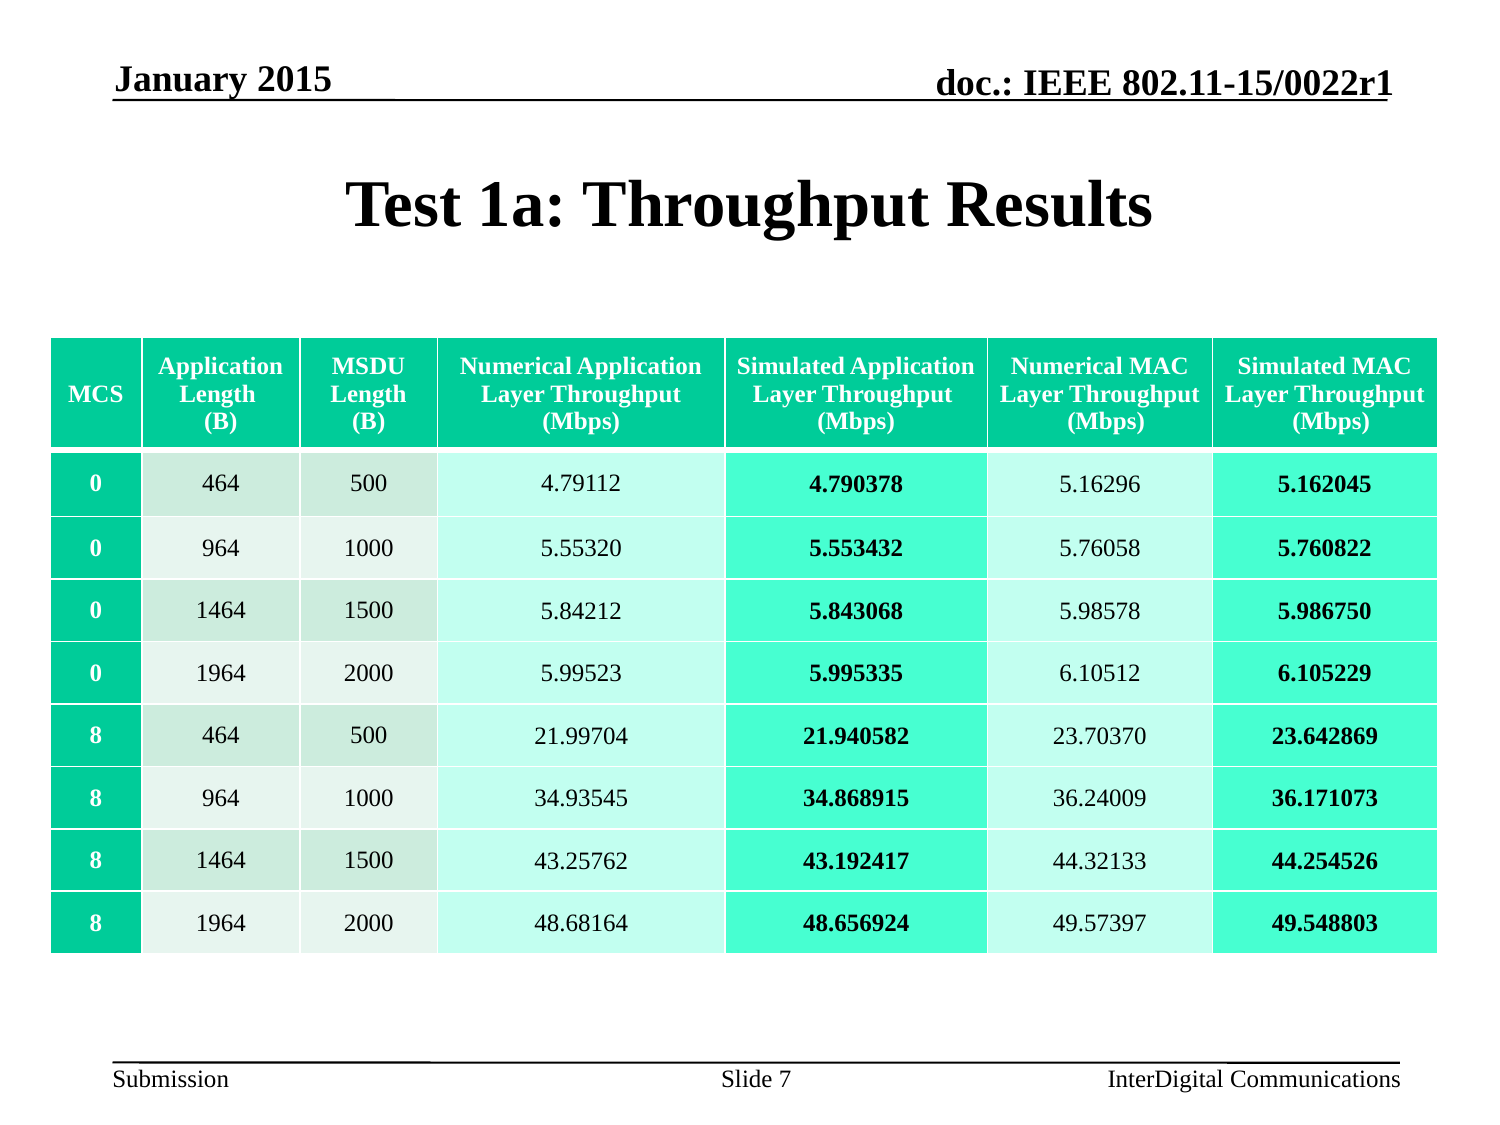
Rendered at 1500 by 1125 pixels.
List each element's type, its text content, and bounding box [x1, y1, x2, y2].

table_cell 36.171073 [1213, 767, 1437, 828]
table_cell 5.84212 [438, 580, 724, 641]
footer InterDigital Communications [878, 1061, 1402, 1093]
table_cell 5.98578 [988, 580, 1212, 641]
table_cell 21.940582 [726, 705, 987, 766]
table_cell 36.24009 [988, 767, 1212, 828]
table_cell 5.76058 [988, 517, 1212, 578]
table_header MCS [51, 338, 141, 447]
table_cell 0 [51, 642, 141, 703]
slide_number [114, 54, 423, 100]
table_cell 5.16296 [988, 453, 1212, 516]
table_header Numerical MAC Layer Throughput (Mbps) [988, 338, 1212, 447]
table_cell 34.868915 [726, 767, 987, 828]
table_cell 23.642869 [1213, 705, 1437, 766]
table_cell 2000 [301, 642, 437, 703]
table_cell 43.192417 [726, 830, 987, 890]
table_cell 8 [51, 830, 141, 890]
title Test 1a: Throughput Results [112, 112, 1388, 288]
table_cell 6.105229 [1213, 642, 1437, 703]
table_cell 8 [51, 705, 141, 766]
table_cell 4.79112 [438, 453, 724, 516]
table_cell 49.57397 [988, 892, 1212, 953]
table_cell 23.70370 [988, 705, 1212, 766]
table_header Numerical Application Layer Throughput (Mbps) [438, 338, 724, 447]
table_cell 964 [143, 517, 299, 578]
table_header MSDU Length (B) [301, 338, 437, 447]
table_cell 44.32133 [988, 830, 1212, 890]
table_cell 5.995335 [726, 642, 987, 703]
table_cell 21.99704 [438, 705, 724, 766]
table_cell 5.760822 [1213, 517, 1437, 578]
table_cell 464 [143, 705, 299, 766]
table_cell 5.99523 [438, 642, 724, 703]
table_cell 48.656924 [726, 892, 987, 953]
table_cell 1464 [143, 830, 299, 890]
table_cell 1464 [143, 580, 299, 641]
table_cell 0 [51, 580, 141, 641]
slide_number Slide 7 [712, 1061, 800, 1123]
table_cell 5.986750 [1213, 580, 1437, 641]
table_cell 6.10512 [988, 642, 1212, 703]
table_cell 8 [51, 767, 141, 828]
table_cell 964 [143, 767, 299, 828]
table_cell 44.254526 [1213, 830, 1437, 890]
table_cell 8 [51, 892, 141, 953]
table_cell 1000 [301, 517, 437, 578]
table_cell 5.843068 [726, 580, 987, 641]
table_cell 4.790378 [726, 453, 987, 516]
table_cell 34.93545 [438, 767, 724, 828]
table_cell 1964 [143, 892, 299, 953]
table_header Application Length (B) [143, 338, 299, 447]
table_cell 1964 [143, 642, 299, 703]
table_header Simulated Application Layer Throughput (Mbps) [726, 338, 987, 447]
table_cell 5.553432 [726, 517, 987, 578]
table_cell 2000 [301, 892, 437, 953]
table_cell 464 [143, 453, 299, 516]
table_cell 5.55320 [438, 517, 724, 578]
table_cell 500 [301, 453, 437, 516]
table_cell 43.25762 [438, 830, 724, 890]
table_cell 0 [51, 517, 141, 578]
table_cell 1000 [301, 767, 437, 828]
table_cell 48.68164 [438, 892, 724, 953]
table_cell 5.162045 [1213, 453, 1437, 516]
table_cell 500 [301, 705, 437, 766]
table_cell 49.548803 [1213, 892, 1437, 953]
table_cell 1500 [301, 830, 437, 890]
table_cell 1500 [301, 580, 437, 641]
table_cell 0 [51, 453, 141, 516]
table_header Simulated MAC Layer Throughput (Mbps) [1213, 338, 1437, 447]
